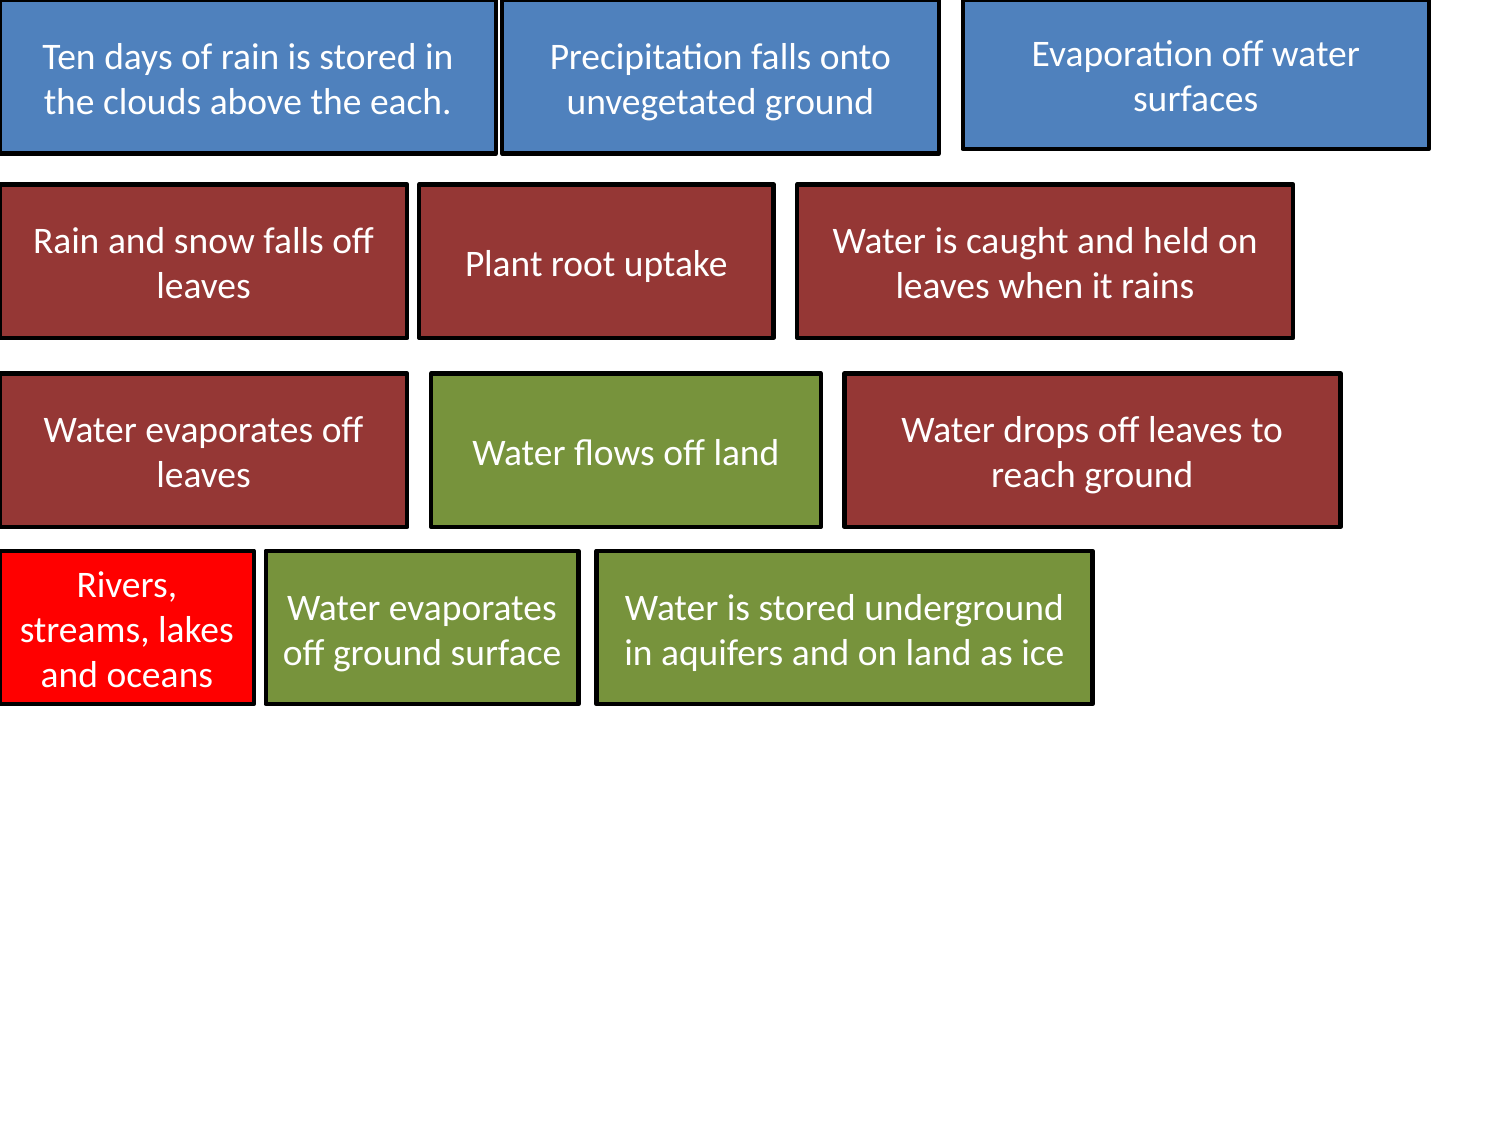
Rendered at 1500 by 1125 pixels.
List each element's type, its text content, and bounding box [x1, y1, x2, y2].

text_box Rivers, streams, lakes and oceans [0, 549, 256, 706]
text_box Evaporation off water surfaces [961, 0, 1431, 151]
text_box Ten days of rain is stored in the clouds above the each. [0, 0, 498, 156]
text_box Plant root uptake [417, 182, 776, 340]
text_box Precipitation falls onto unvegetated ground [500, 0, 941, 156]
text_box Water flows off land [429, 371, 823, 529]
text_box Water is caught and held on leaves when it rains [795, 182, 1295, 340]
text_box Water evaporates off leaves [0, 371, 409, 529]
text_box Rain and snow falls off leaves [0, 182, 409, 340]
text_box Water drops off leaves to reach ground [842, 371, 1343, 529]
text_box Water is stored underground in aquifers and on land as ice [594, 549, 1095, 706]
text_box Water evaporates off ground surface [264, 549, 581, 706]
